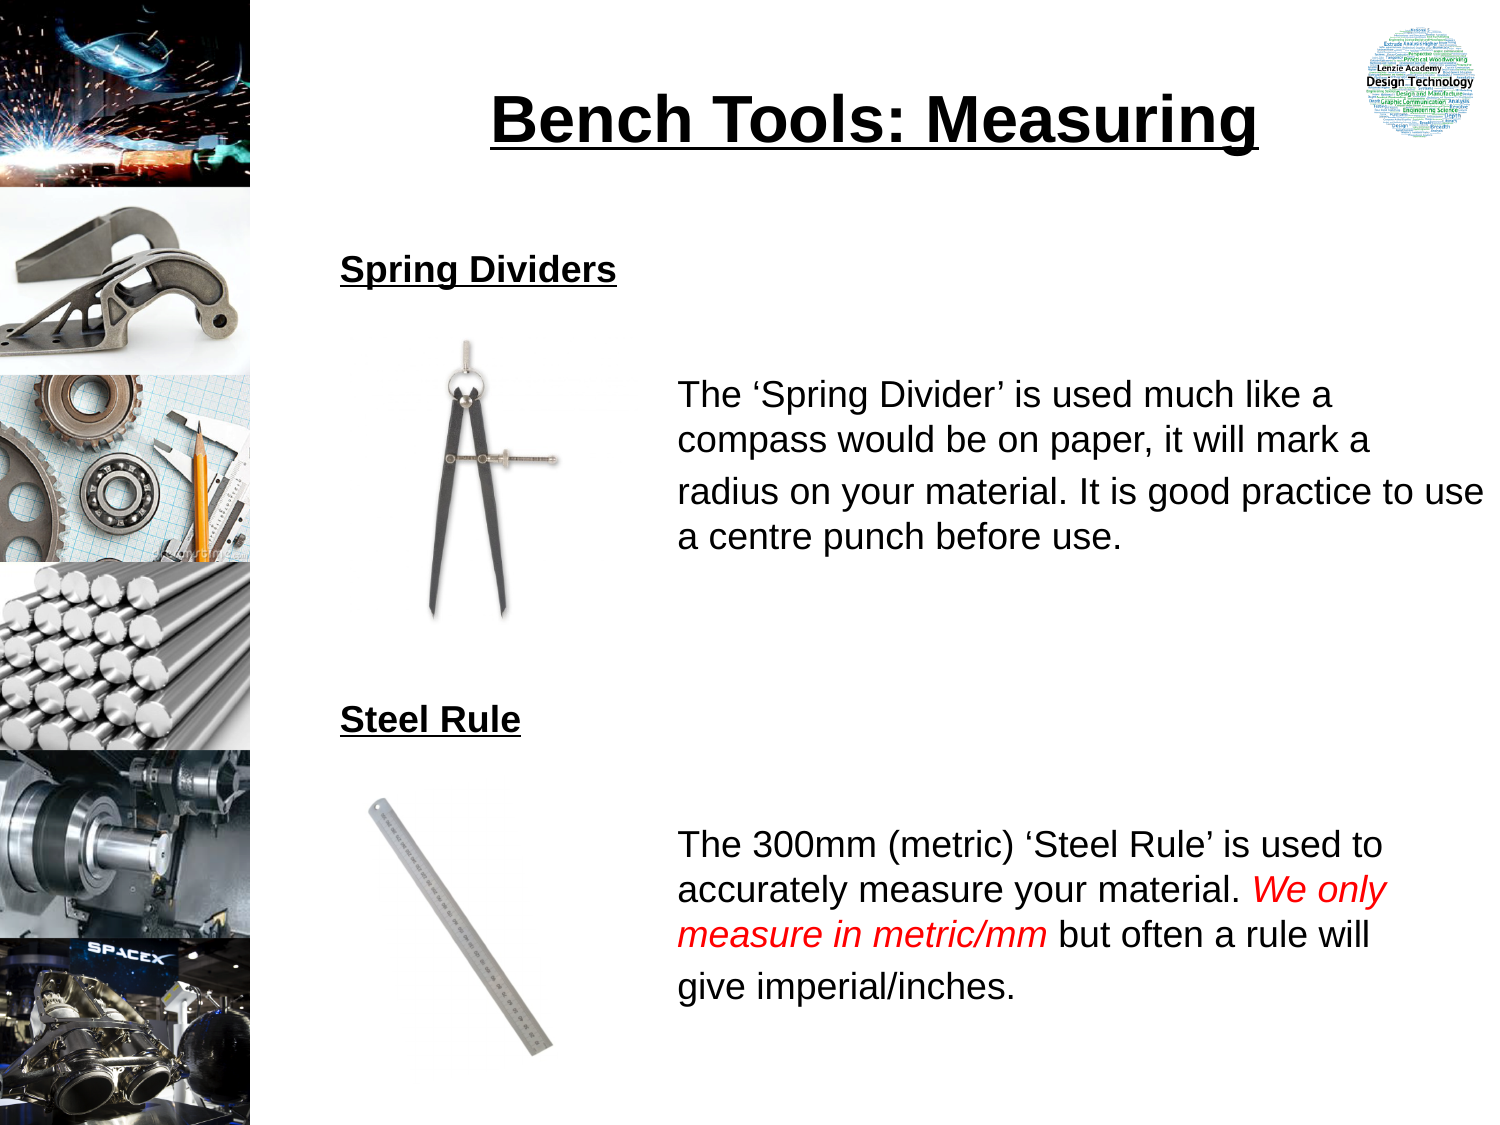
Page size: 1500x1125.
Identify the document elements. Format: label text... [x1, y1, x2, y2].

picture [316, 855, 604, 1083]
picture [1362, 24, 1478, 140]
picture [0, 0, 251, 1125]
picture [349, 337, 638, 626]
text_box Spring Dividers [324, 237, 1475, 475]
text_box The 300mm (metric) ‘Steel Rule’ is used to accurately measure your material. We only measure in metric/mm but often a rule will give imperial/inches. [662, 812, 1500, 1050]
text_box The ‘Spring Divider’ is used much like a compass would be on paper, it will mark a radius on your material. It is good practice to use a centre punch before use. [662, 362, 1500, 600]
text_box Steel Rule [324, 687, 1475, 925]
title Bench Tools: Measuring [251, 0, 1500, 233]
